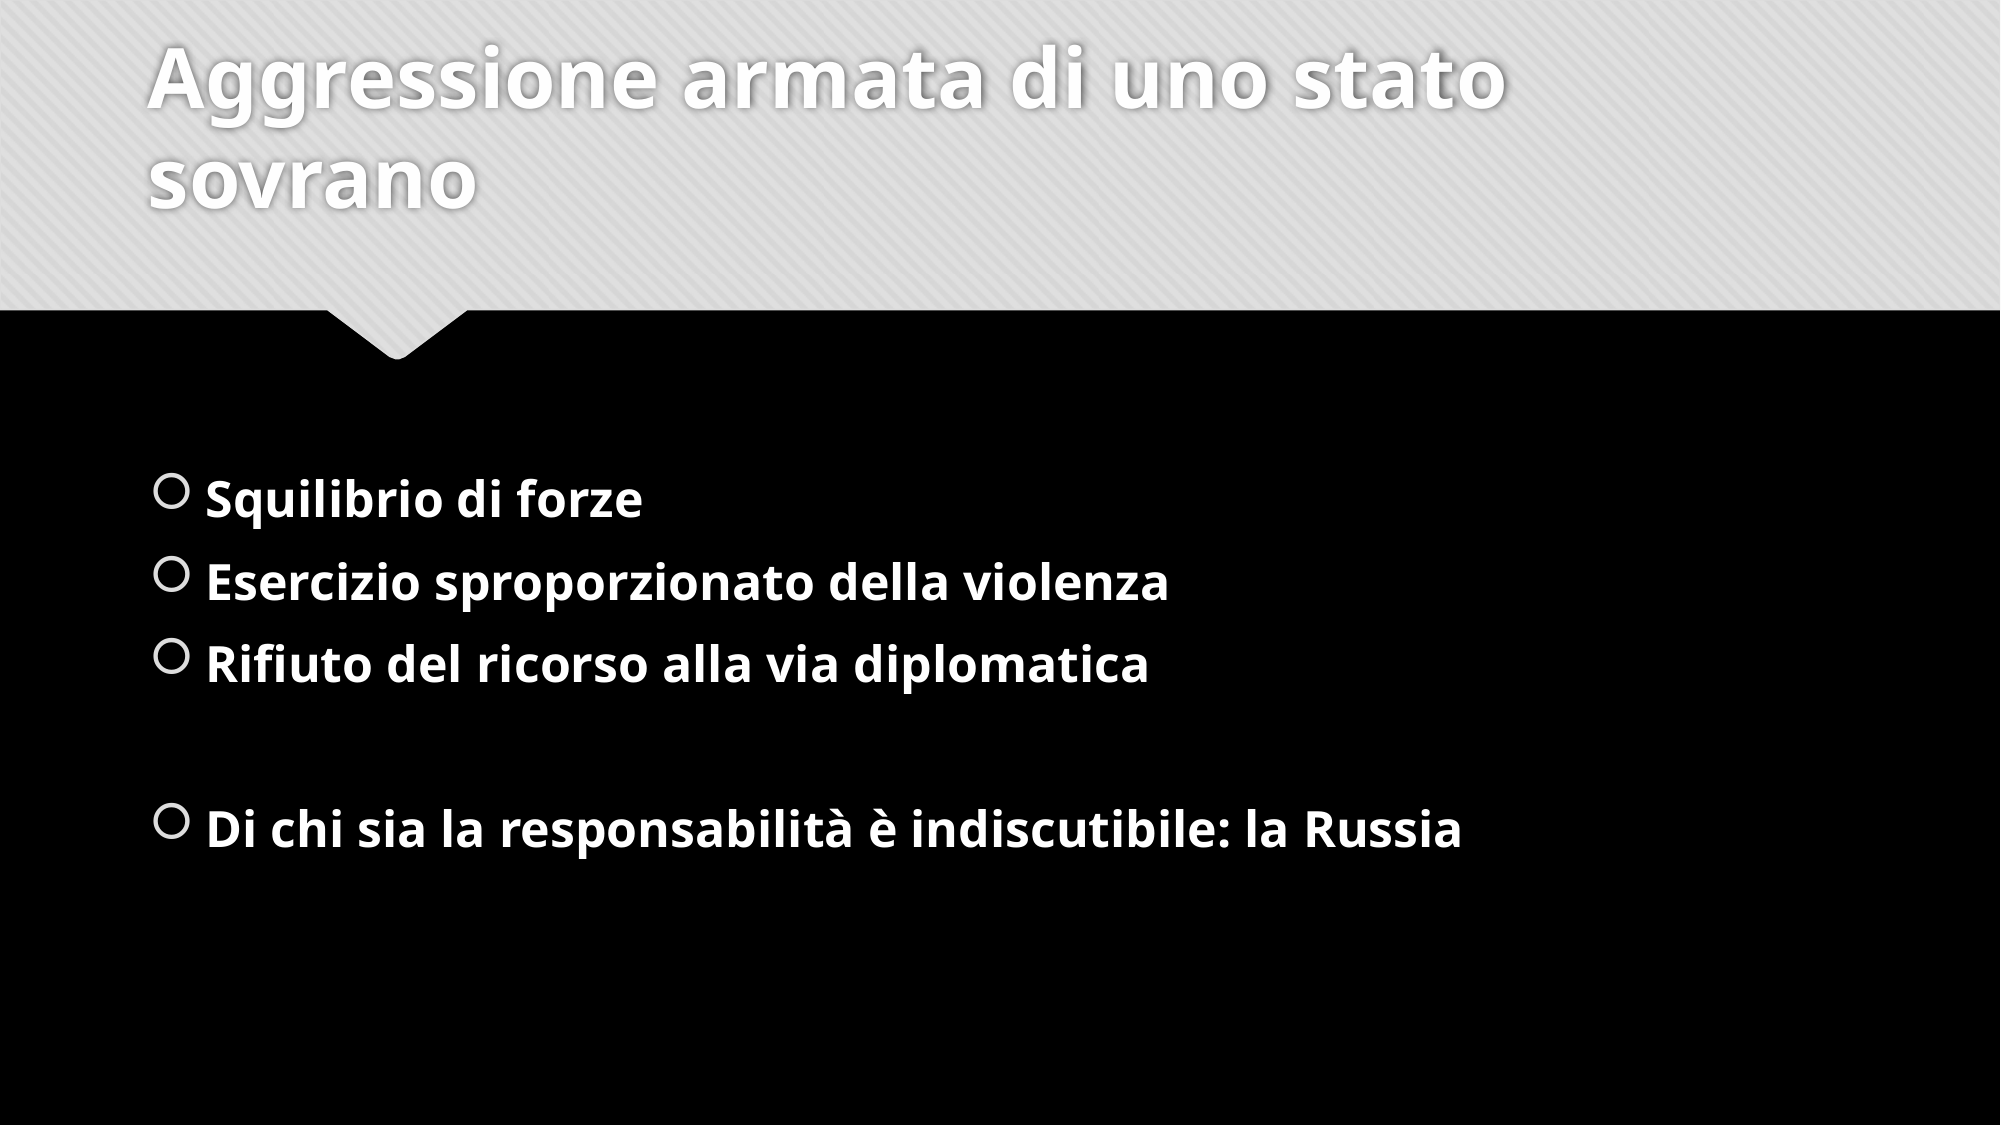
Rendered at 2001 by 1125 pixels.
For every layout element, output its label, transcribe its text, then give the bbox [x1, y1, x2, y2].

title Aggressione armata di uno stato sovrano [132, 73, 1868, 233]
list Squilibrio di forze Esercizio sproporzionato della violenza Rifiuto del ricorso alla via diplomatica Di chi sia la responsabilità è indiscutibile: la Russia [134, 364, 1866, 962]
